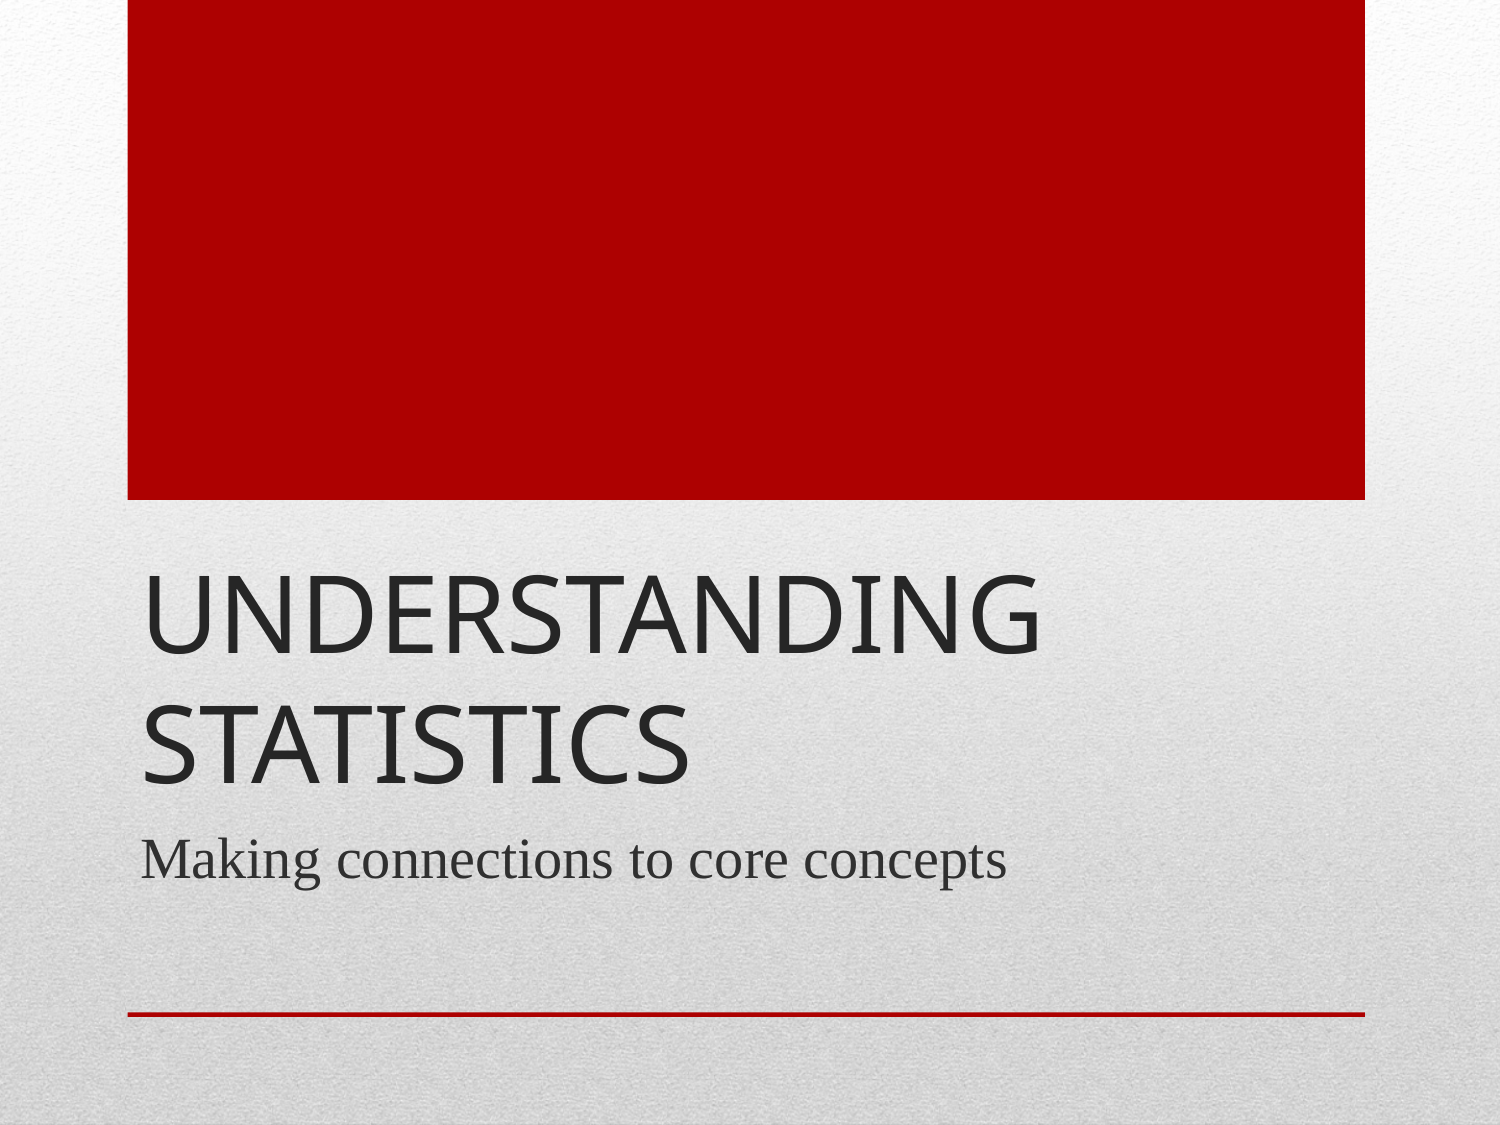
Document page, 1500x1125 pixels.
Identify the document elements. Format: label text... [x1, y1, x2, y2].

title Understanding statistics [125, 537, 1363, 813]
list Making connections to core concepts [125, 812, 1250, 963]
